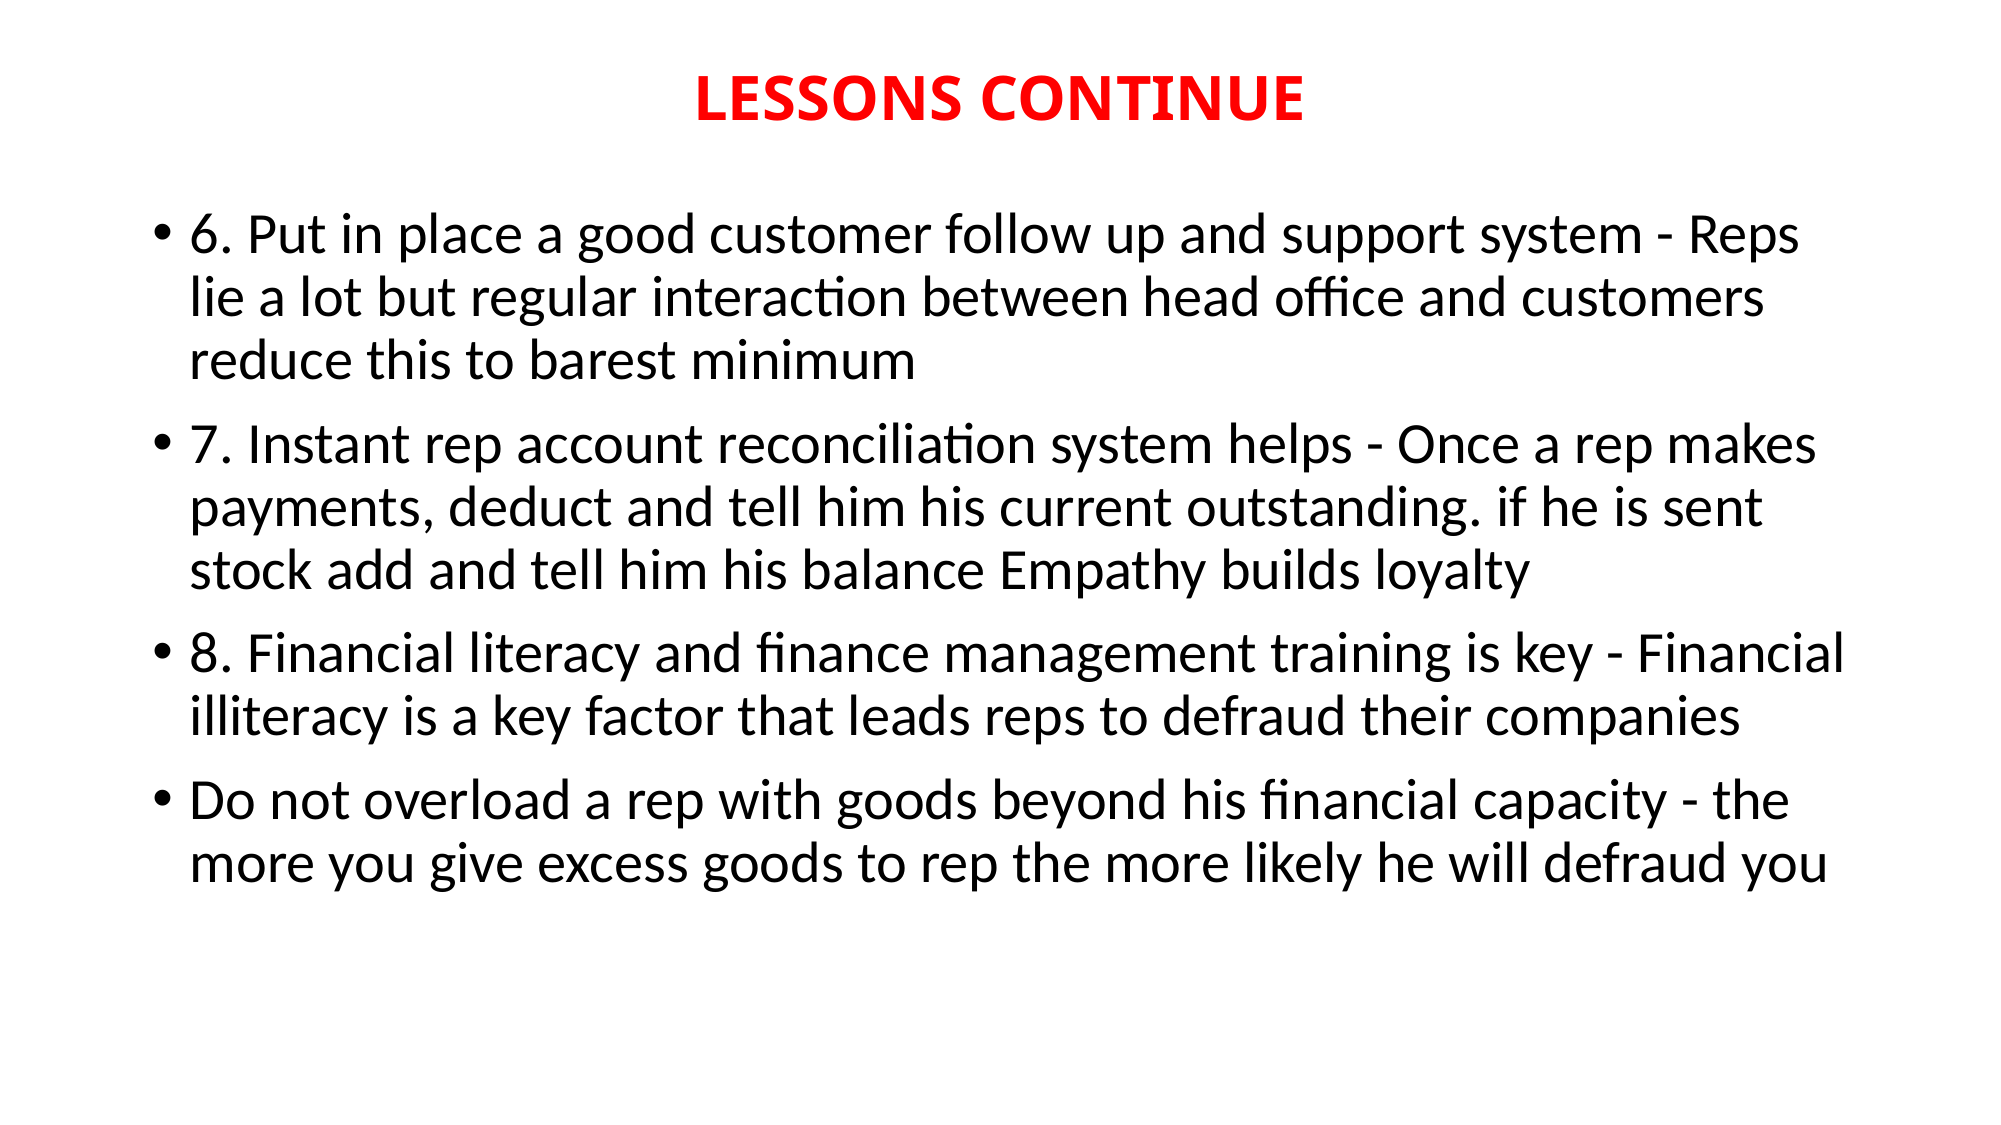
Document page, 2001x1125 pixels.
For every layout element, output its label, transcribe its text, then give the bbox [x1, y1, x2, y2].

title LESSONS CONTINUE [137, 59, 1863, 142]
list 6. Put in place a good customer follow up and support system - Reps lie a lot but regular interaction between head office and customers reduce this to barest minimum 7. Instant rep account reconciliation system helps - Once a rep makes payments, deduct and tell him his current outstanding. if he is sent stock add and tell him his balance Empathy builds loyalty 8. Financial literacy and finance management training is key - Financial illiteracy is a key factor that leads reps to defraud their companies Do not overload a rep with goods beyond his financial capacity - the more you give excess goods to rep the more likely he will defraud you [137, 196, 1863, 1070]
